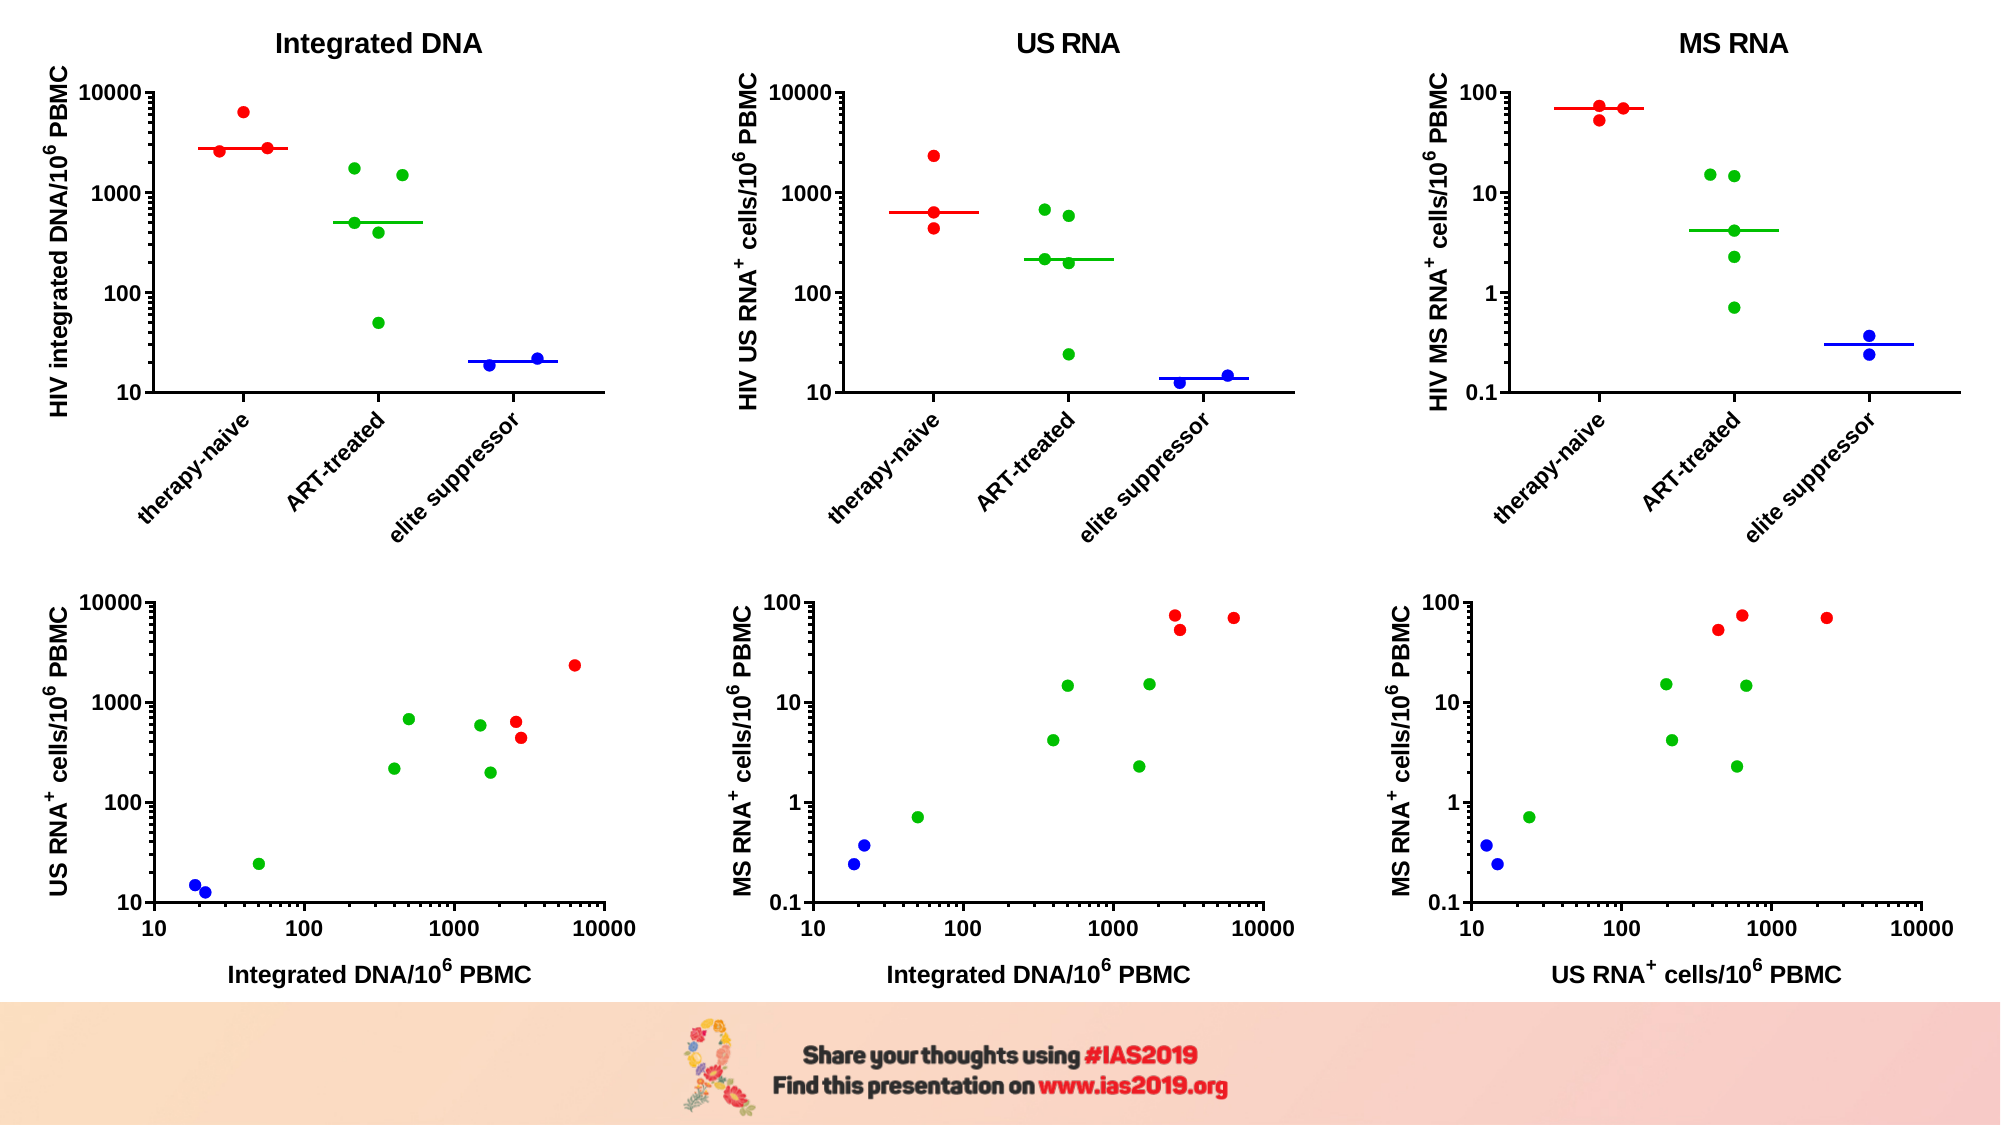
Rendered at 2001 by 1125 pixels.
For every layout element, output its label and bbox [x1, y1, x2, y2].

text_box [16, 5, 1975, 559]
picture [0, 1002, 2001, 1125]
text_box [16, 559, 1992, 1011]
